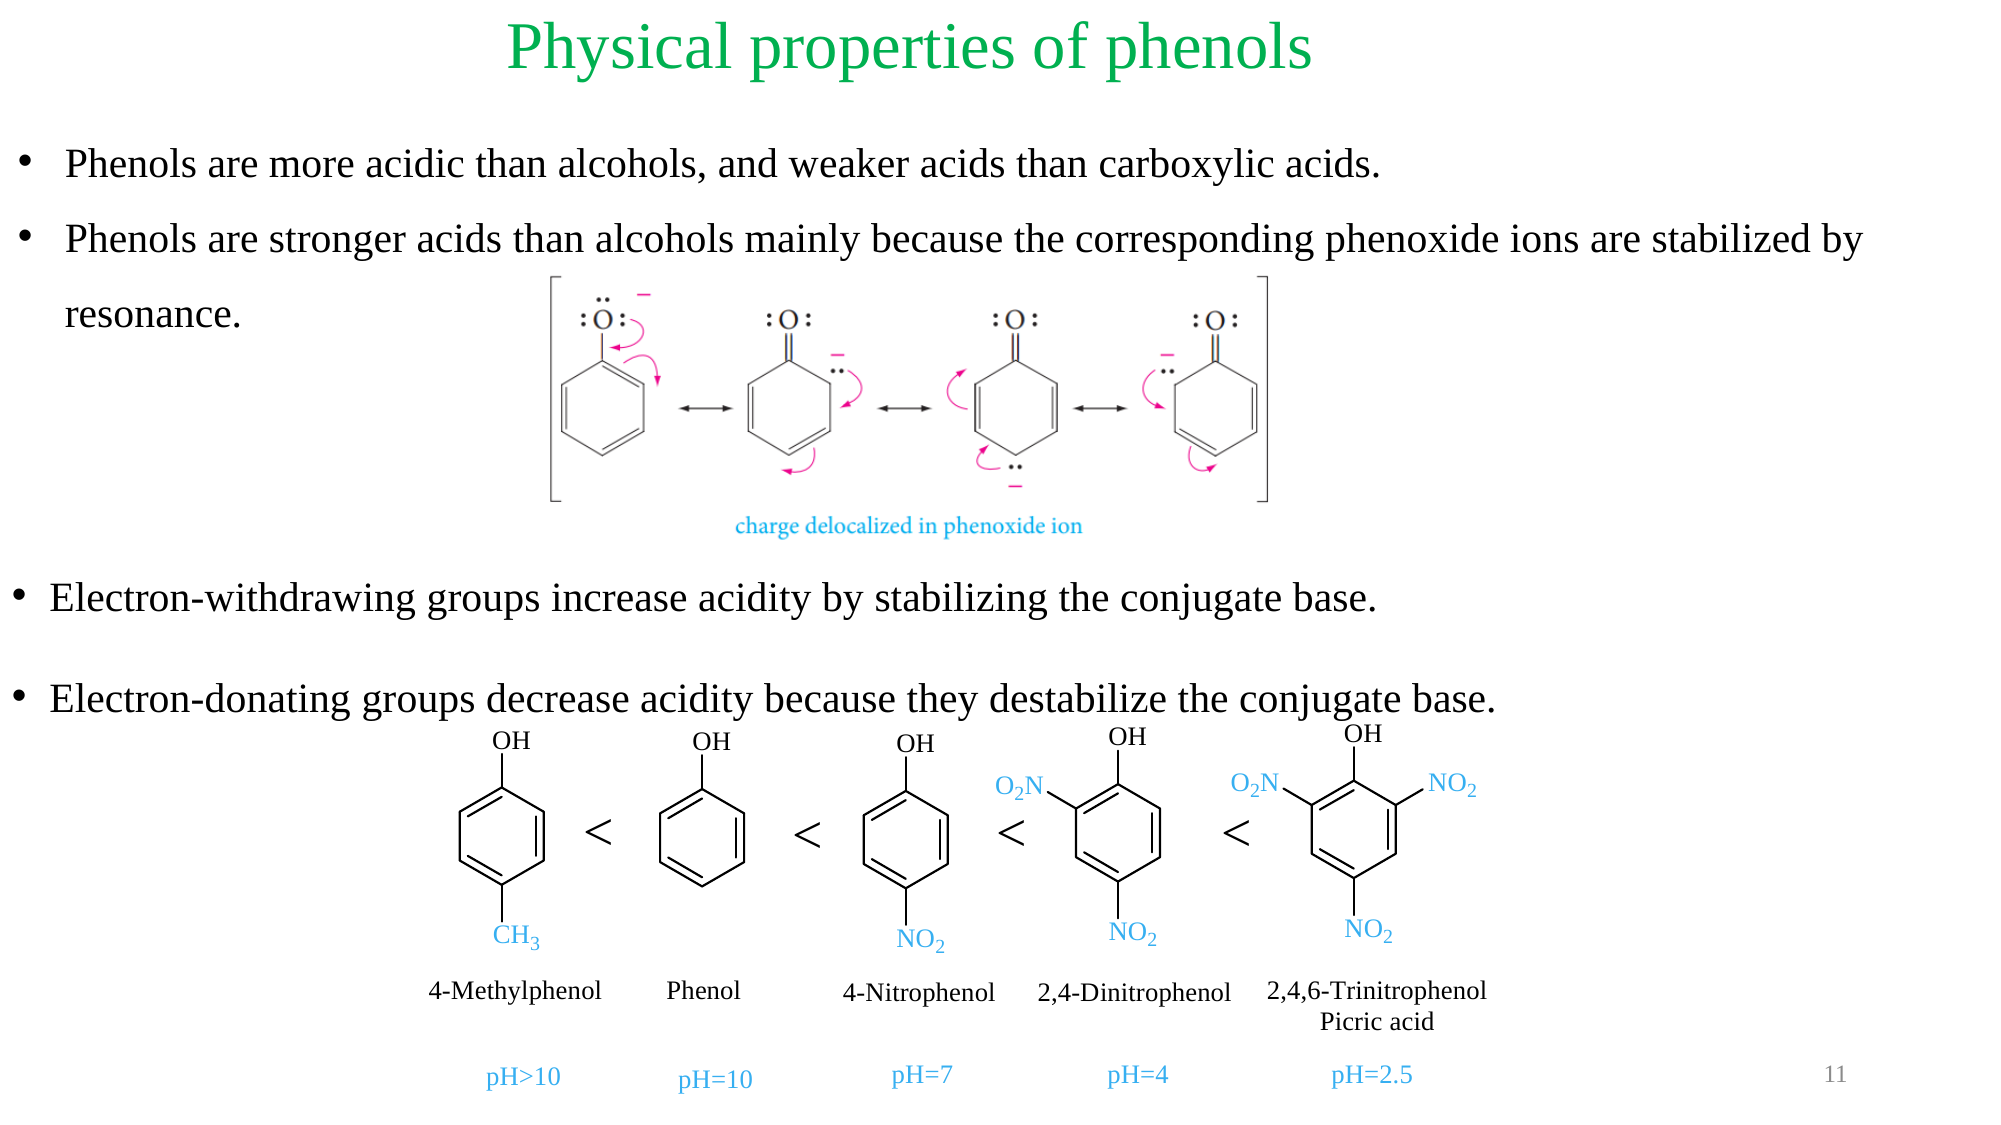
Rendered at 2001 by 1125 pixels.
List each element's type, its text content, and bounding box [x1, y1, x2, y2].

text_box Physical properties of phenols [491, 0, 1425, 103]
picture [532, 263, 1282, 544]
picture [428, 721, 1488, 1095]
slide_number 11 [1412, 1042, 1863, 1103]
list Electron-withdrawing groups increase acidity by stabilizing the conjugate base. Electron-donating groups decrease acidity because they destabilize the conjugate base. [0, 532, 1907, 743]
text_box Phenols are more acidic than alcohols, and weaker acids than carboxylic acids. Phenols are stronger acids than alcohols mainly because the corresponding phenoxide ions are stabilized by resonance. [3, 103, 1907, 343]
